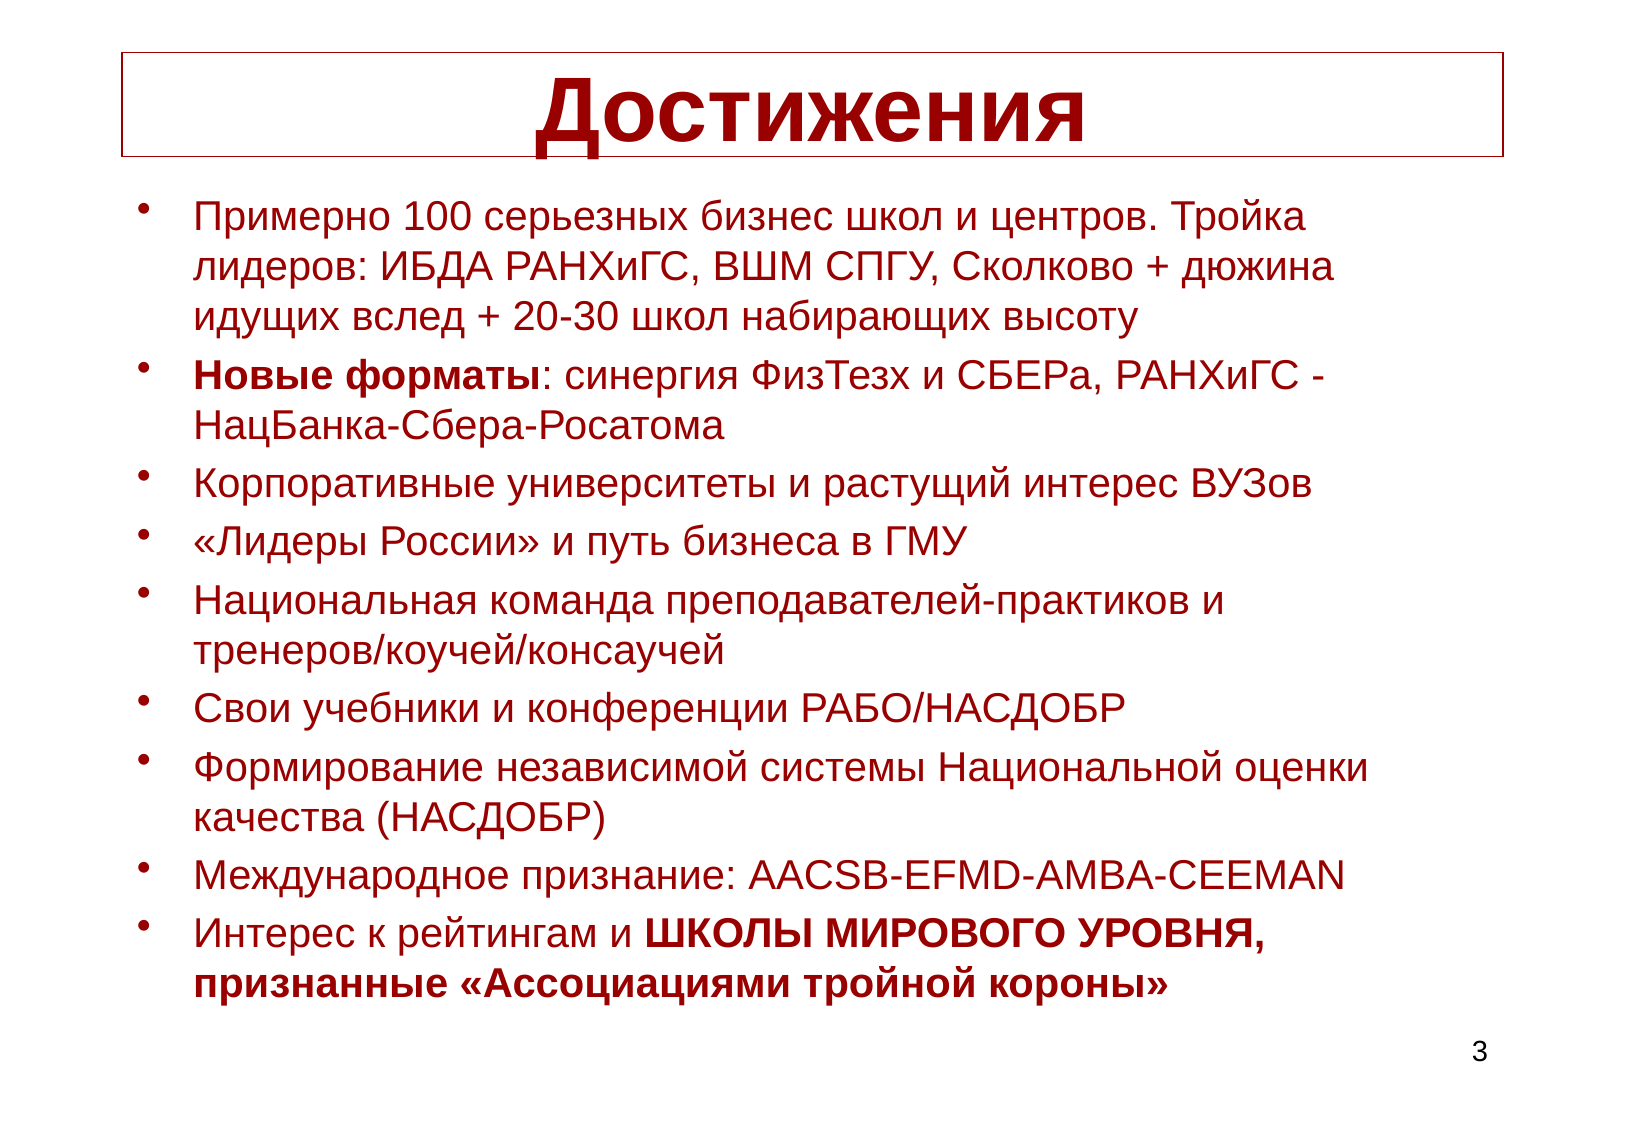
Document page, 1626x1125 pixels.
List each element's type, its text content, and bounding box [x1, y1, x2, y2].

slide_number 3 [1164, 1024, 1504, 1101]
list Примерно 100 серьезных бизнес школ и центров. Тройка лидеров: ИБДА РАНХиГС, ВШМ СПГУ, Сколково + дюжина идущих вслед + 20-30 школ набирающих высоту Новые форматы: синергия ФизТезх и СБЕРа, РАНХиГС -НацБанка-Сбера-Росатома Корпоративные университеты и растущий интерес ВУЗов «Лидеры России» и путь бизнеса в ГМУ Национальная команда преподавателей-практиков и тренеров/коучей/консаучей Свои учебники и конференции РАБО/НАСДОБР Формирование независимой системы Национальной оценки качества (НАСДОБР) Международное признание: AACSB-EFMD-AMBA-CEEMAN Интерес к рейтингам и ШКОЛЫ МИРОВОГО УРОВНЯ, признанные «Ассоциациями тройной короны» [121, 181, 1504, 1026]
title Достижения [121, 52, 1504, 157]
